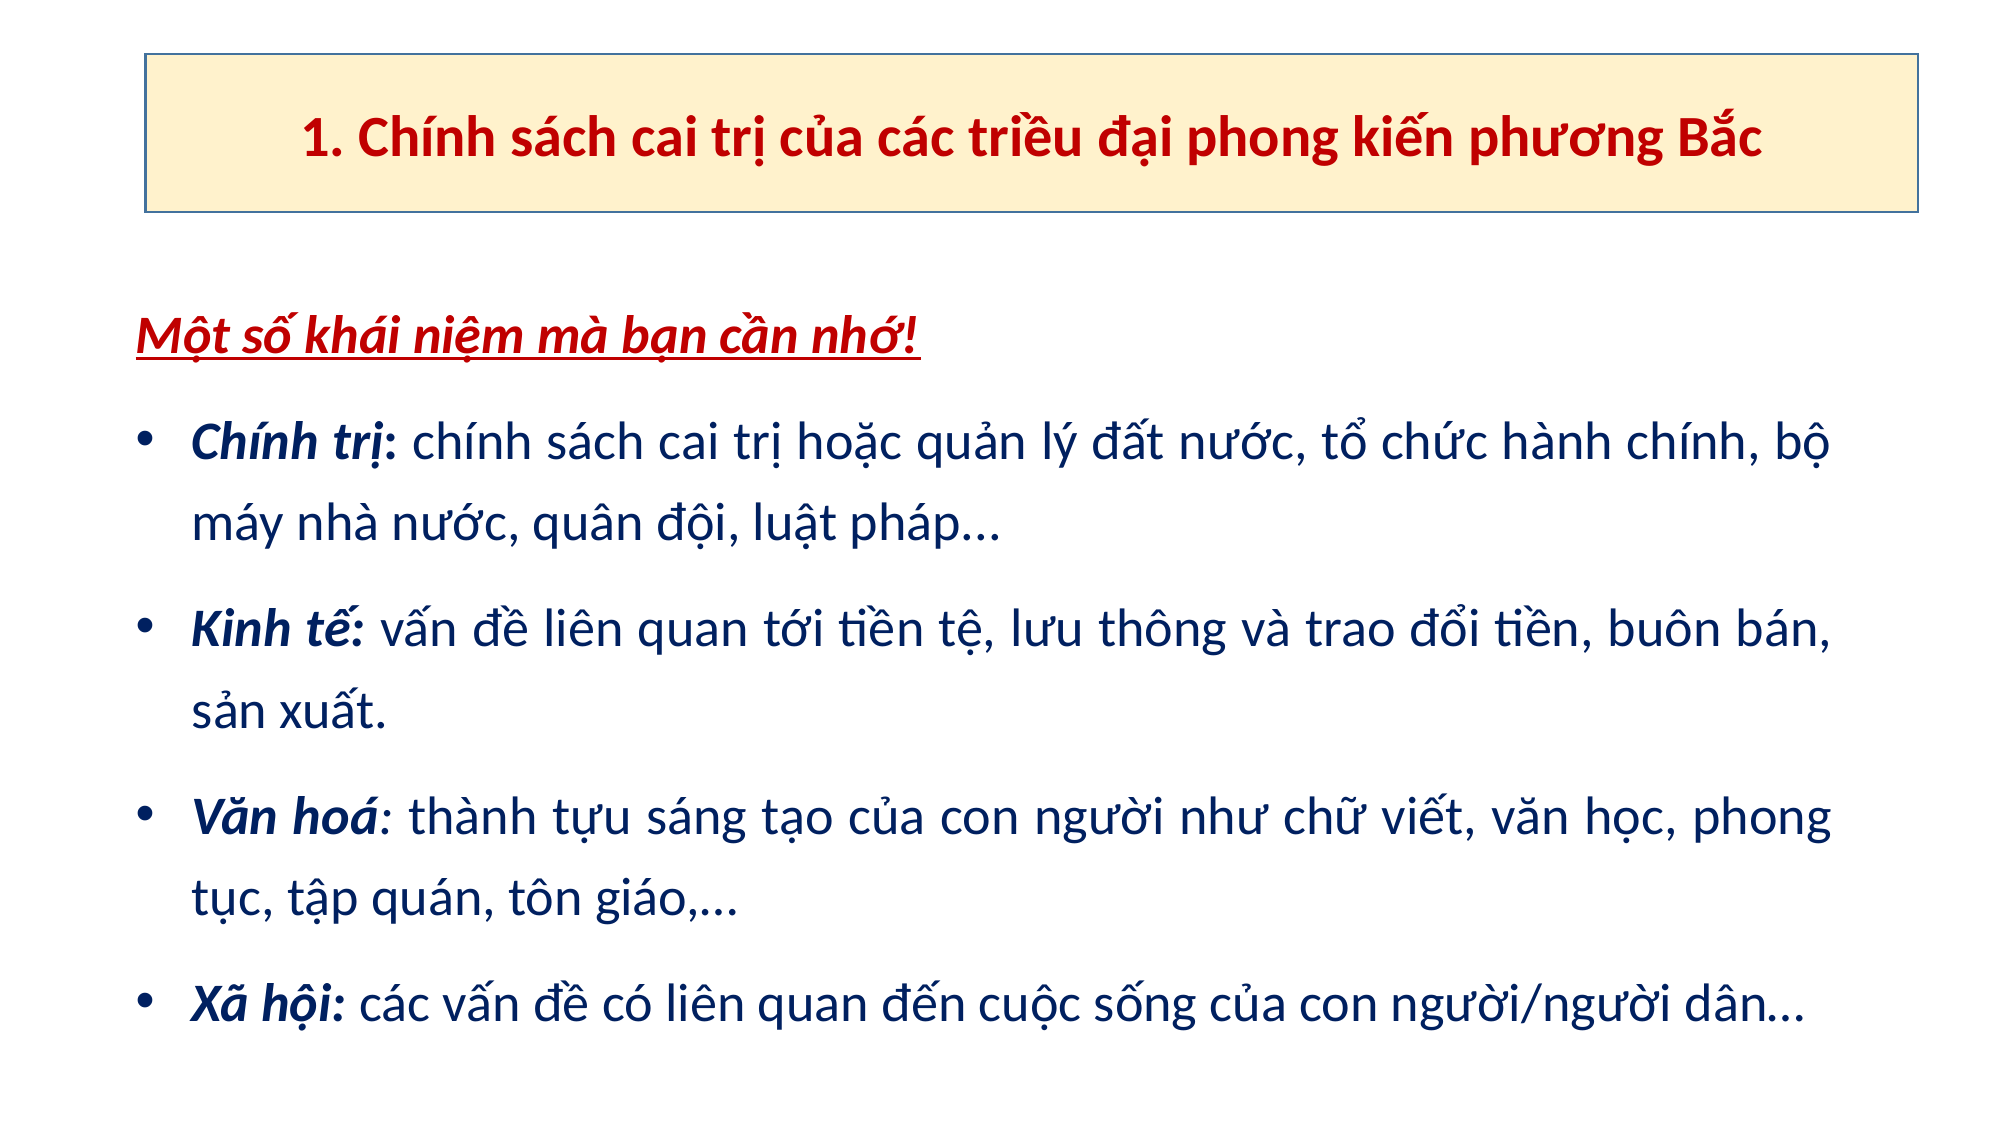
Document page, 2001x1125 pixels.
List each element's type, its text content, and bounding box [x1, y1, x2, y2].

text_box 1. Chính sách cai trị của các triều đại phong kiến phương Bắc [144, 53, 1919, 213]
text_box Một số khái niệm mà bạn cần nhớ! Chính trị: chính sách cai trị hoặc quản lý đất nước, tổ chức hành chính, bộ máy nhà nước, quân đội, luật pháp... Kinh tế: vấn đề liên quan tới tiền tệ, lưu thông và trao đổi tiền, buôn bán, sản xuất. Văn hoá: thành tựu sáng tạo của con người như chữ viết, văn học, phong tục, tập quán, tôn giáo,… Xã hội: các vấn đề có liên quan đến cuộc sống của con người/người dân… [120, 275, 1850, 1040]
